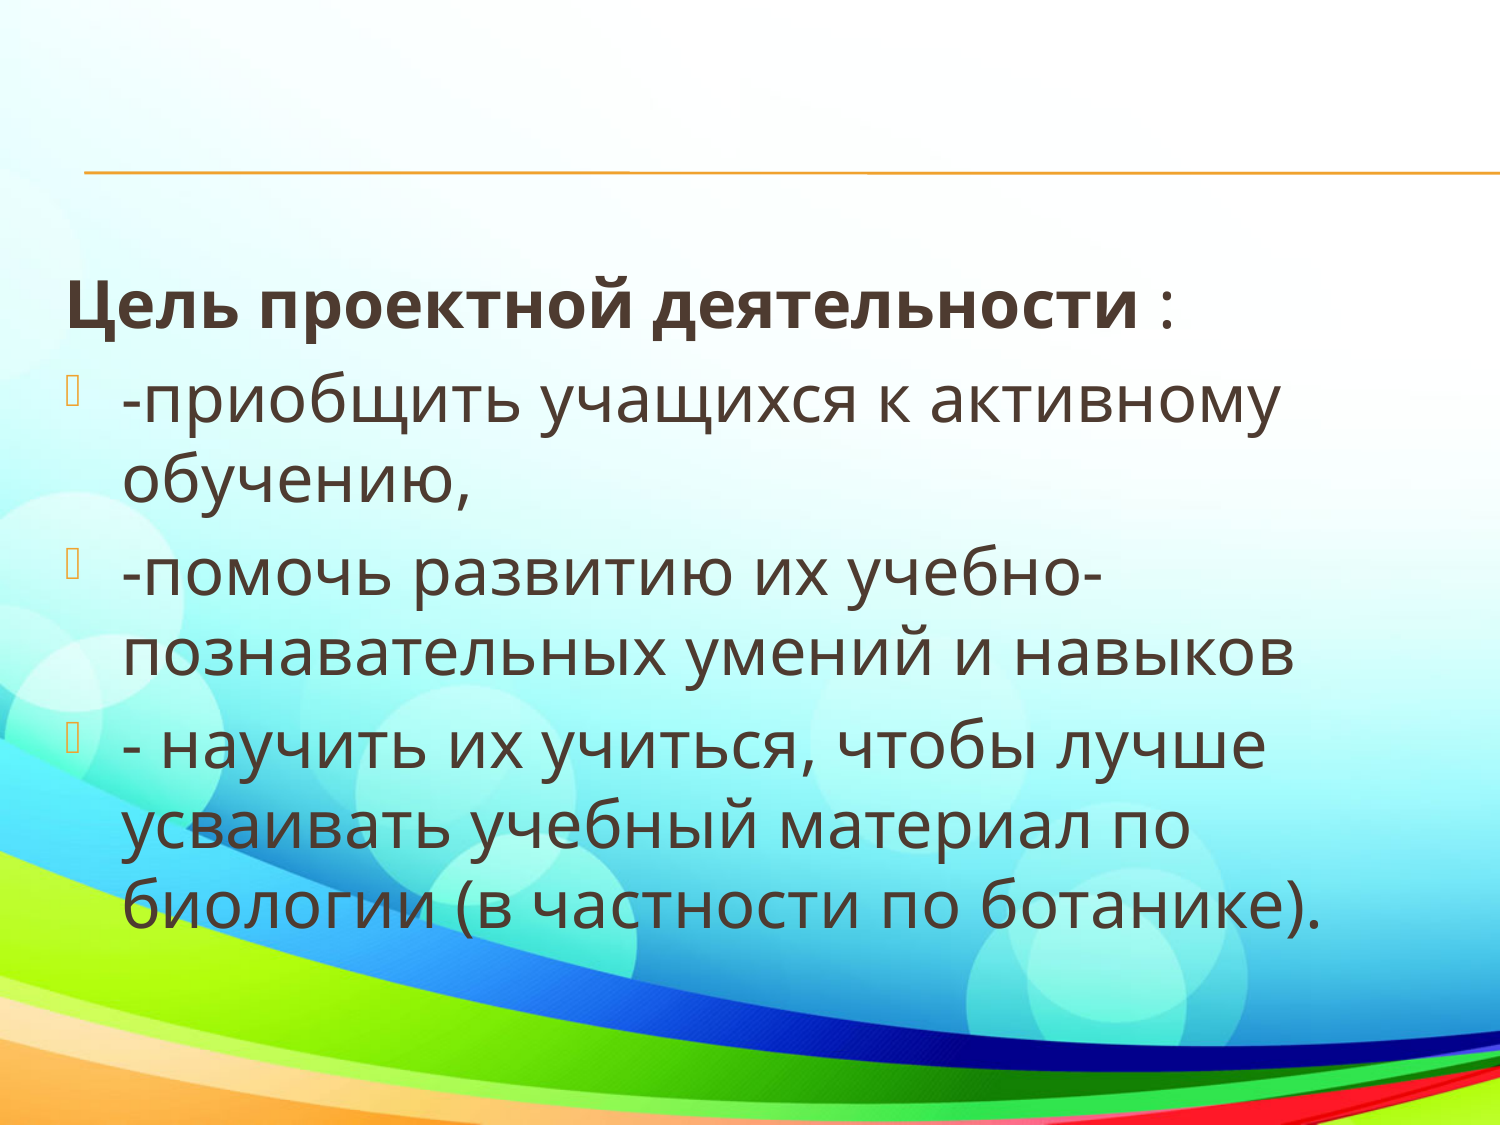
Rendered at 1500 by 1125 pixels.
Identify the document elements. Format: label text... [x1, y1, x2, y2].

picture [0, 0, 1500, 1125]
list Цель проектной деятельности : -приобщить учащихся к активному обучению, -помочь развитию их учебно-познавательных умений и навыков - научить их учиться, чтобы лучше усваивать учебный материал по биологии (в частности по ботанике). [50, 254, 1475, 998]
